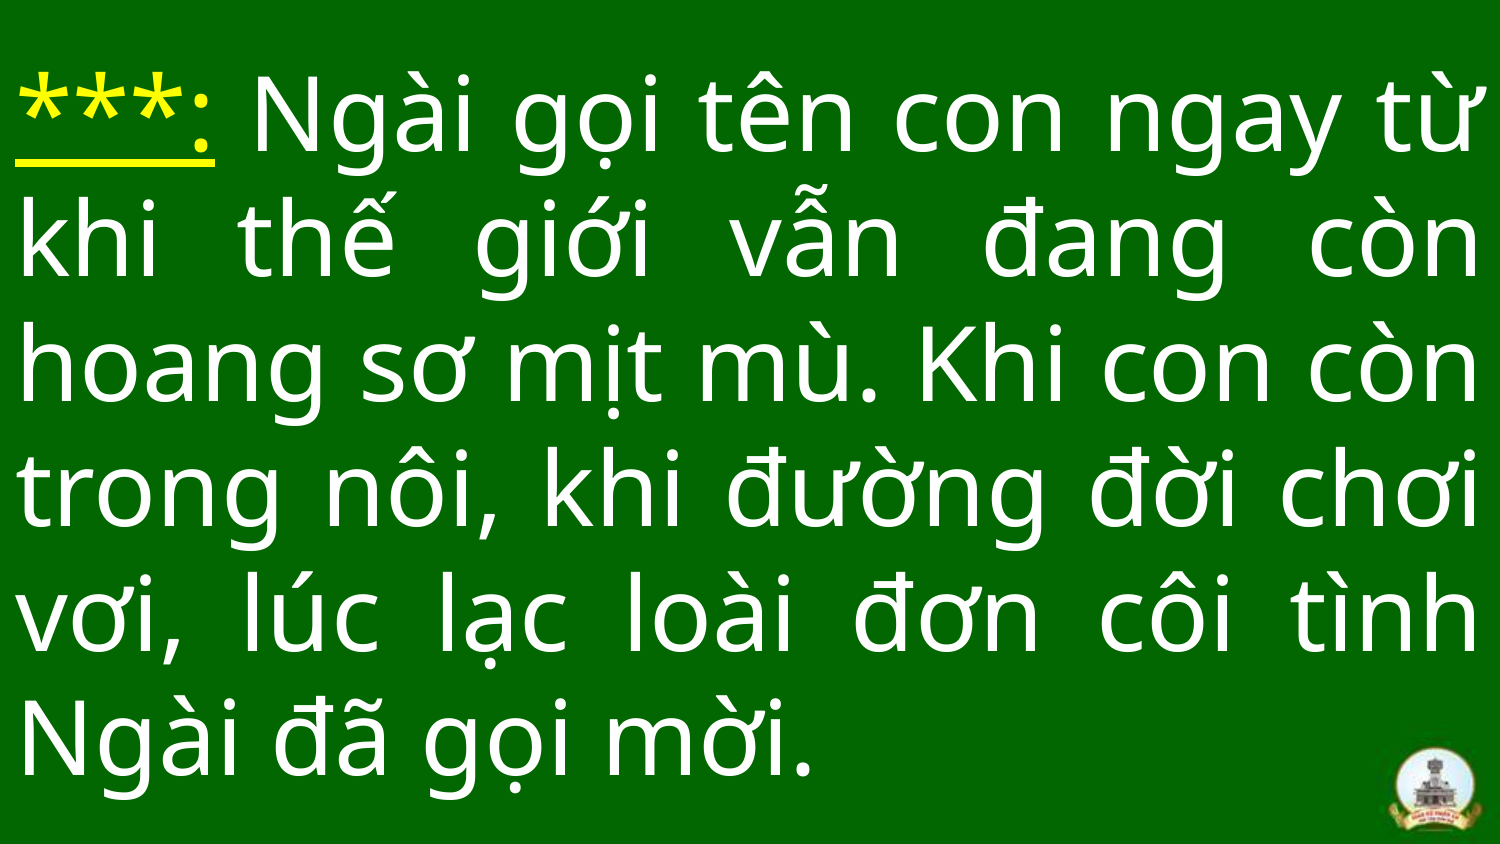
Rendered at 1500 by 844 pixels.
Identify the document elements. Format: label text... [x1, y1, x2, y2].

title ***: Ngài gọi tên con ngay từ khi thế giới vẫn đang còn hoang sơ mịt mù. Khi con còn trong nôi, khi đường đời chơi vơi, lúc lạc loài đơn côi tình Ngài đã gọi mời. [0, 0, 1500, 844]
